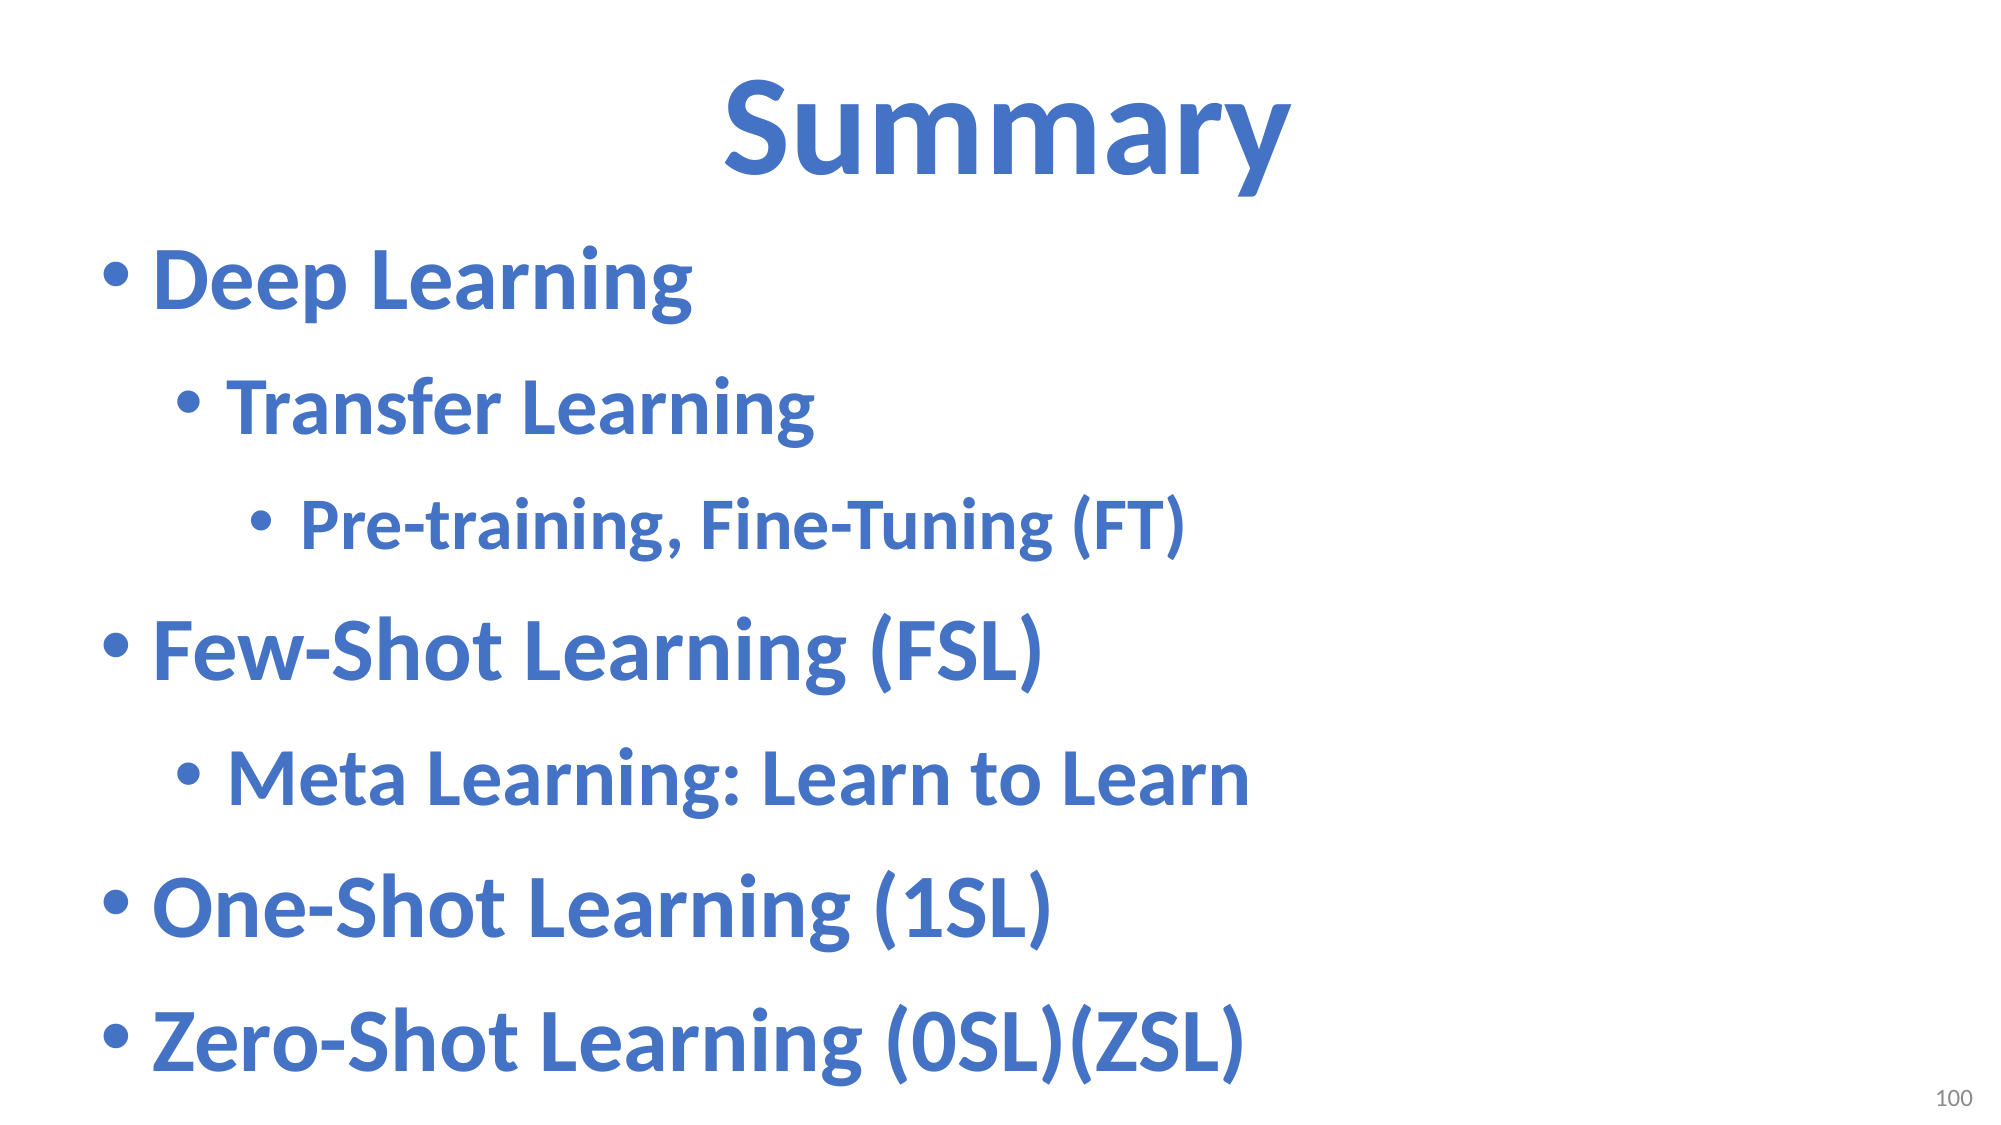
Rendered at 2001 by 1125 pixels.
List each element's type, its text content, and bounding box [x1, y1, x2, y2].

slide_number 100 [1830, 1076, 1989, 1116]
title Summary [87, 22, 1929, 211]
list Deep Learning Transfer Learning Pre-training, Fine-Tuning (FT) Few-Shot Learning (FSL) Meta Learning: Learn to Learn One-Shot Learning (1SL) Zero-Shot Learning (0SL)(ZSL) [85, 210, 1927, 1103]
